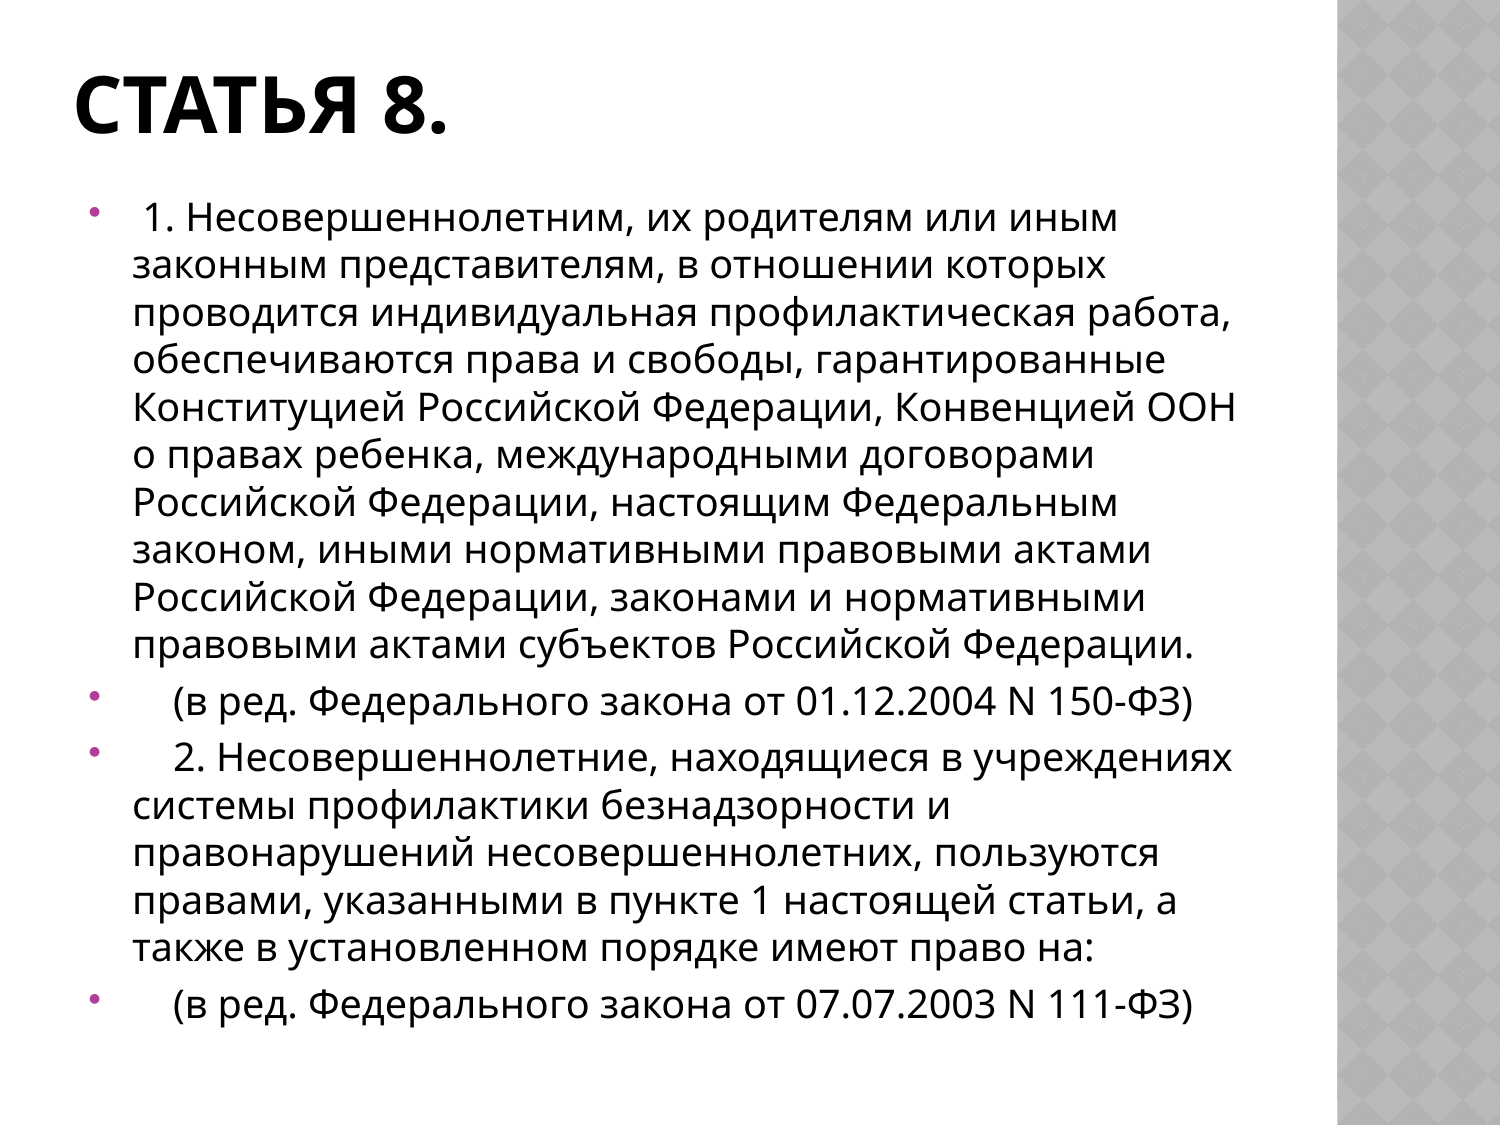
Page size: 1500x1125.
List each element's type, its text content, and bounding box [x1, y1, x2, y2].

title Статья 8. [64, 30, 1253, 149]
list 1. Несовершеннолетним, их родителям или иным законным представителям, в отношении которых проводится индивидуальная профилактическая работа, обеспечиваются права и свободы, гарантированные Конституцией Российской Федерации, Конвенцией ООН о правах ребенка, международными договорами Российской Федерации, настоящим Федеральным законом, иными нормативными правовыми актами Российской Федерации, законами и нормативными правовыми актами субъектов Российской Федерации. (в ред. Федерального закона от 01.12.2004 N 150-ФЗ) 2. Несовершеннолетние, находящиеся в учреждениях системы профилактики безнадзорности и правонарушений несовершеннолетних, пользуются правами, указанными в пункте 1 настоящей статьи, а также в установленном порядке имеют право на: (в ред. Федерального закона от 07.07.2003 N 111-ФЗ) [75, 184, 1263, 1059]
